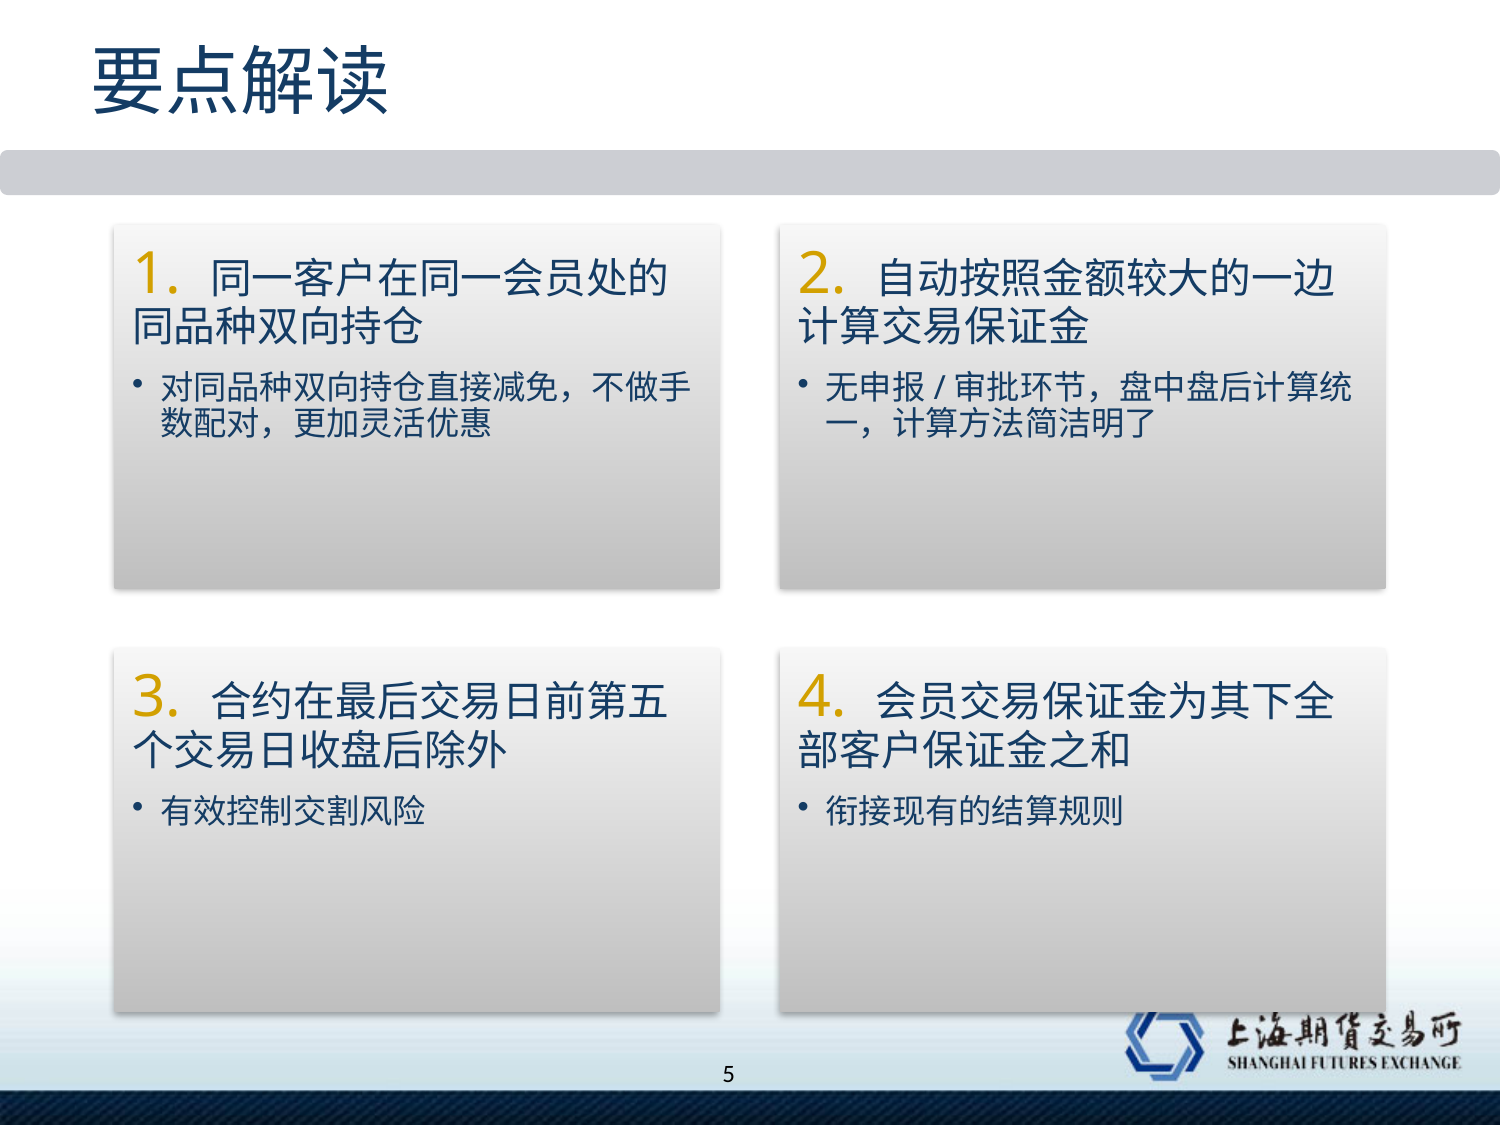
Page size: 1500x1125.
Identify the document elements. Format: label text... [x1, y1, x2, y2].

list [74, 224, 1426, 1013]
picture [0, 878, 1500, 1125]
title 要点解读 [74, 19, 1426, 138]
slide_number 5 [624, 1042, 750, 1103]
